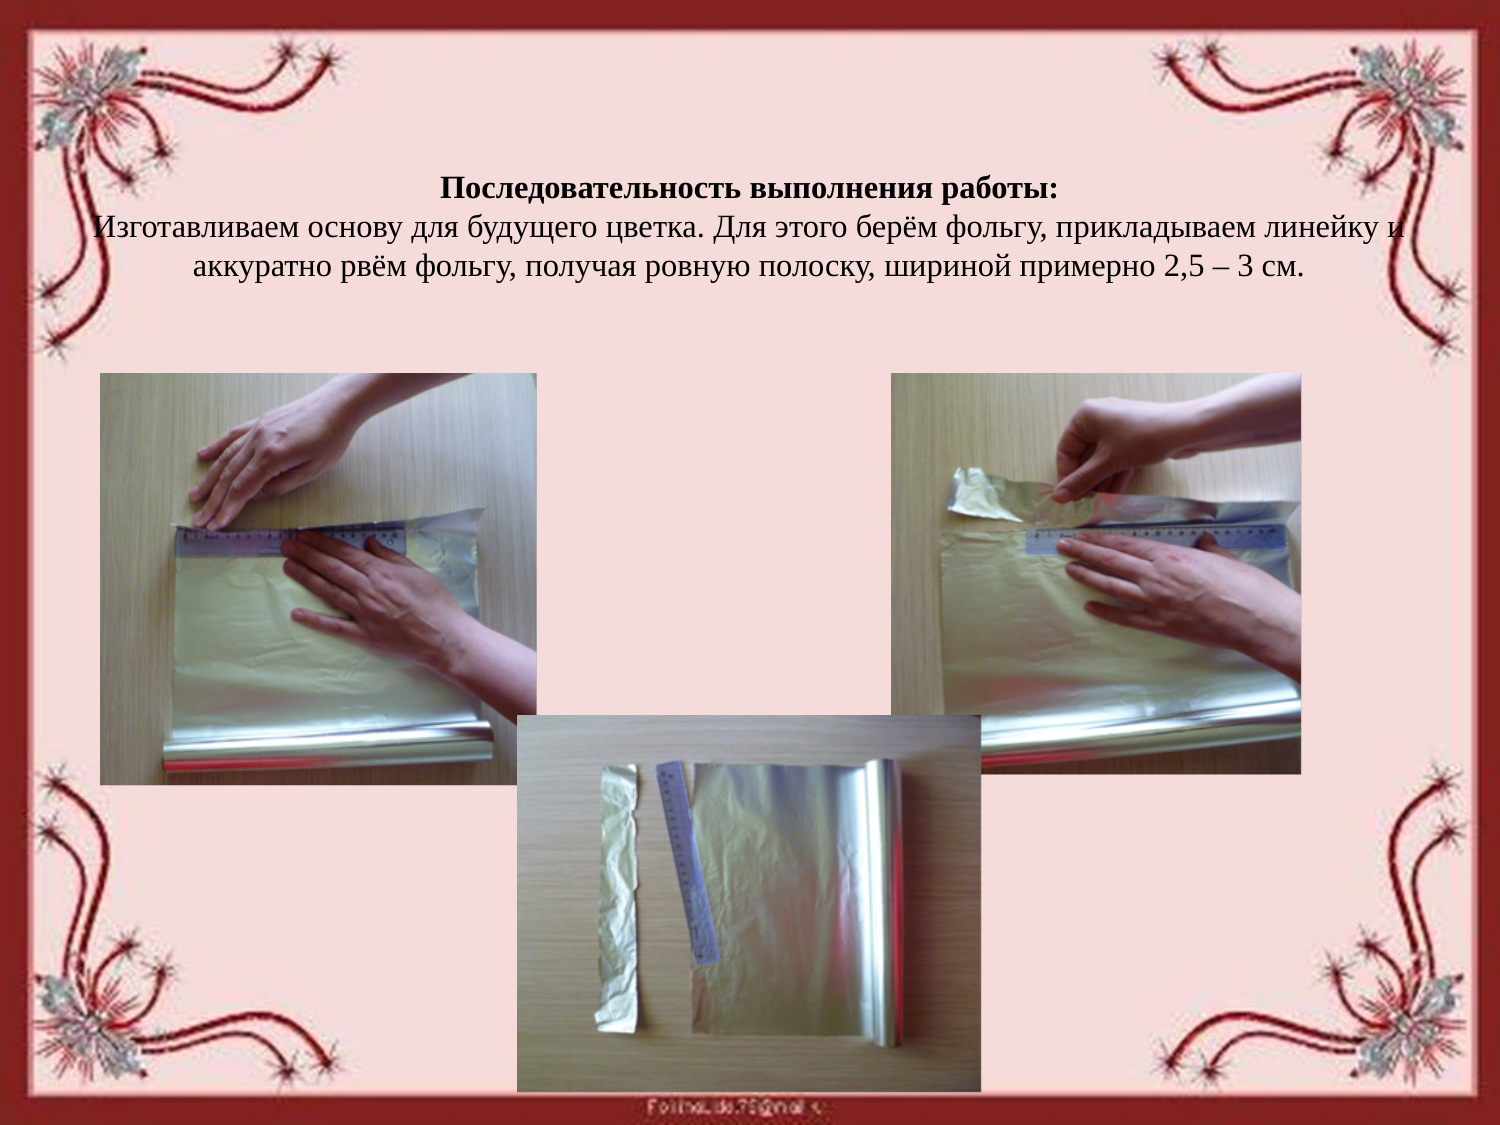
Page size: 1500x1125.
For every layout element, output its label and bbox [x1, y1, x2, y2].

picture [0, 0, 1500, 1125]
list [100, 373, 538, 788]
list [891, 373, 1303, 776]
